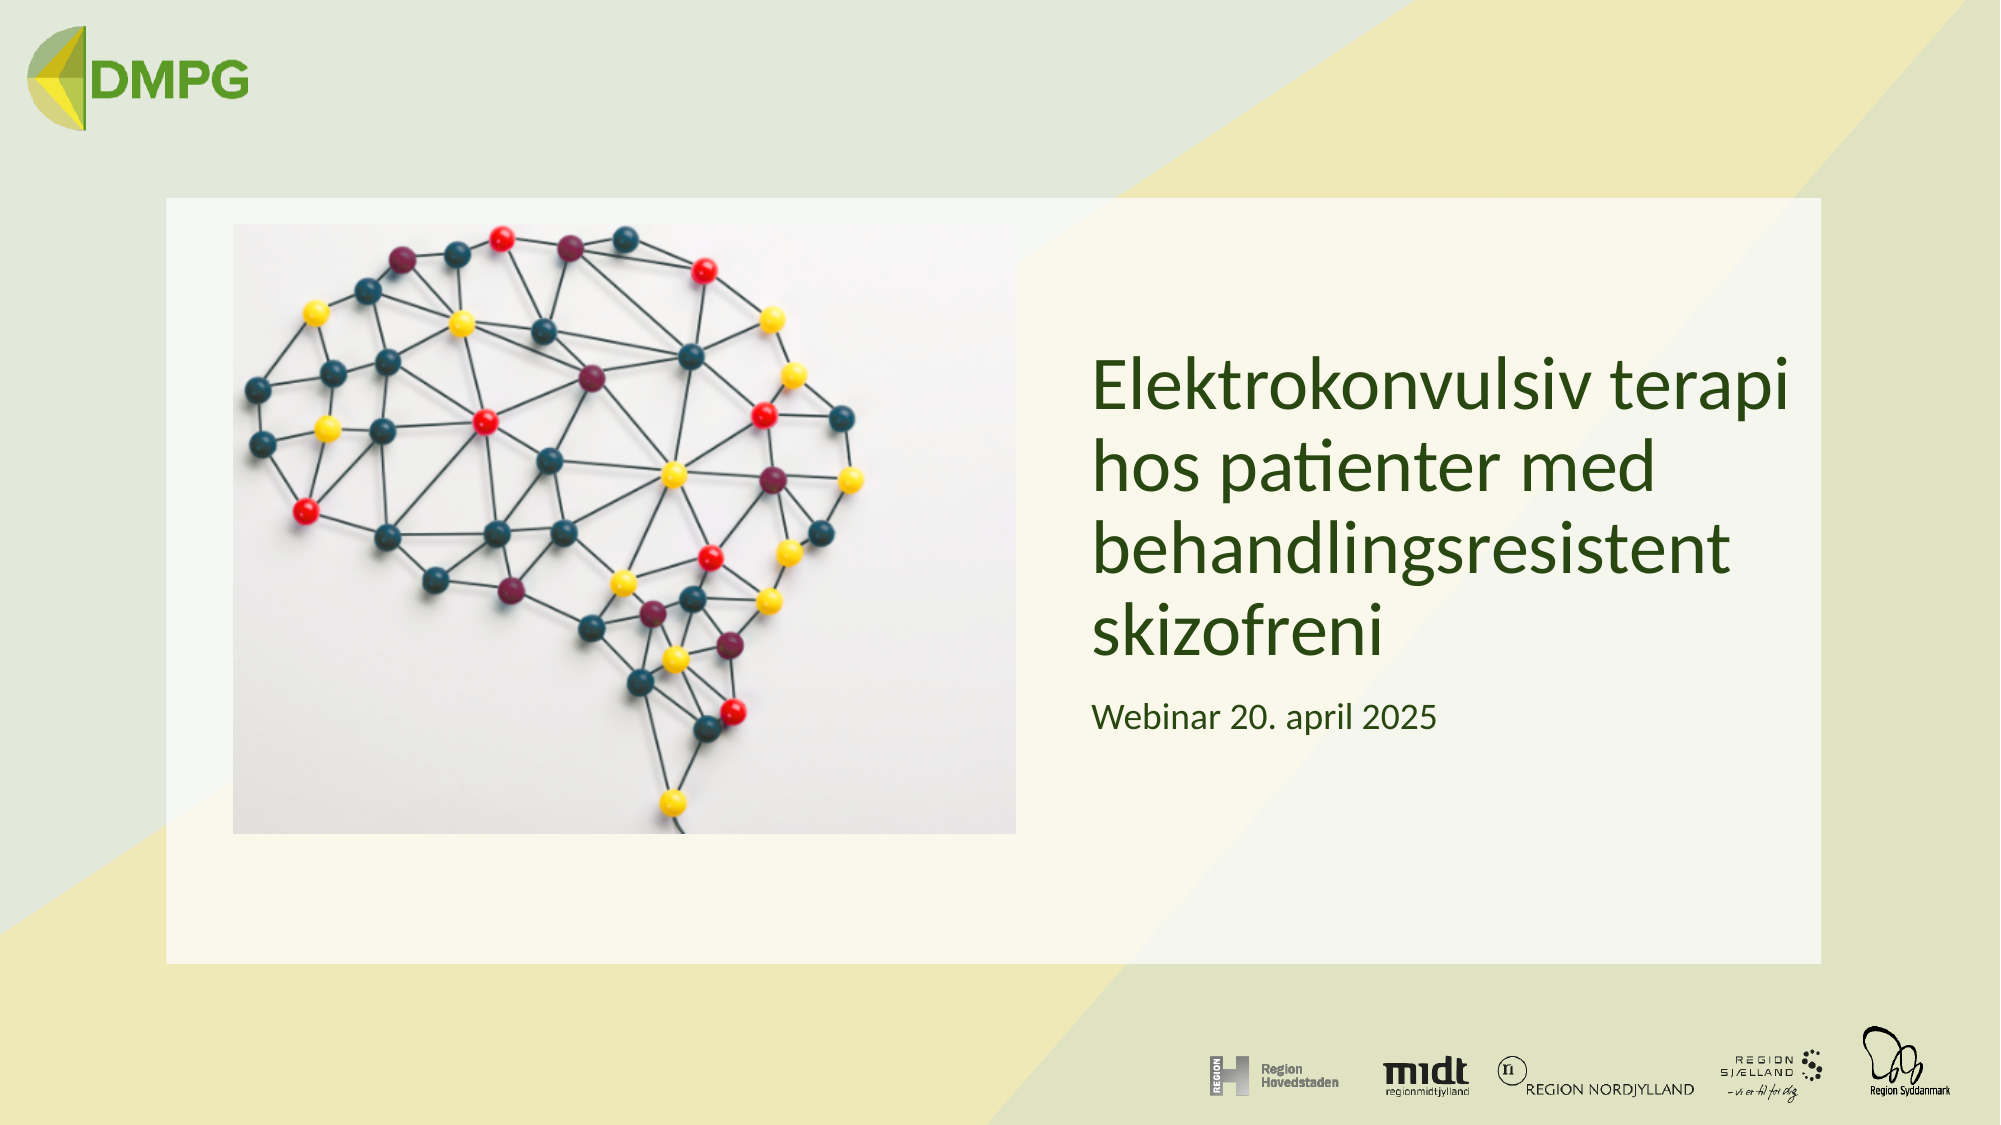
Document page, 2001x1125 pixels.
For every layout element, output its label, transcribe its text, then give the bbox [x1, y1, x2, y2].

subtitle Webinar 20. april 2025 [1076, 689, 1750, 978]
picture [233, 224, 1032, 924]
picture [27, 25, 248, 131]
title Elektrokonvulsiv terapi hos patienter med behandlingsresistent skizofreni [1076, 309, 1810, 680]
picture [1210, 1026, 1950, 1103]
